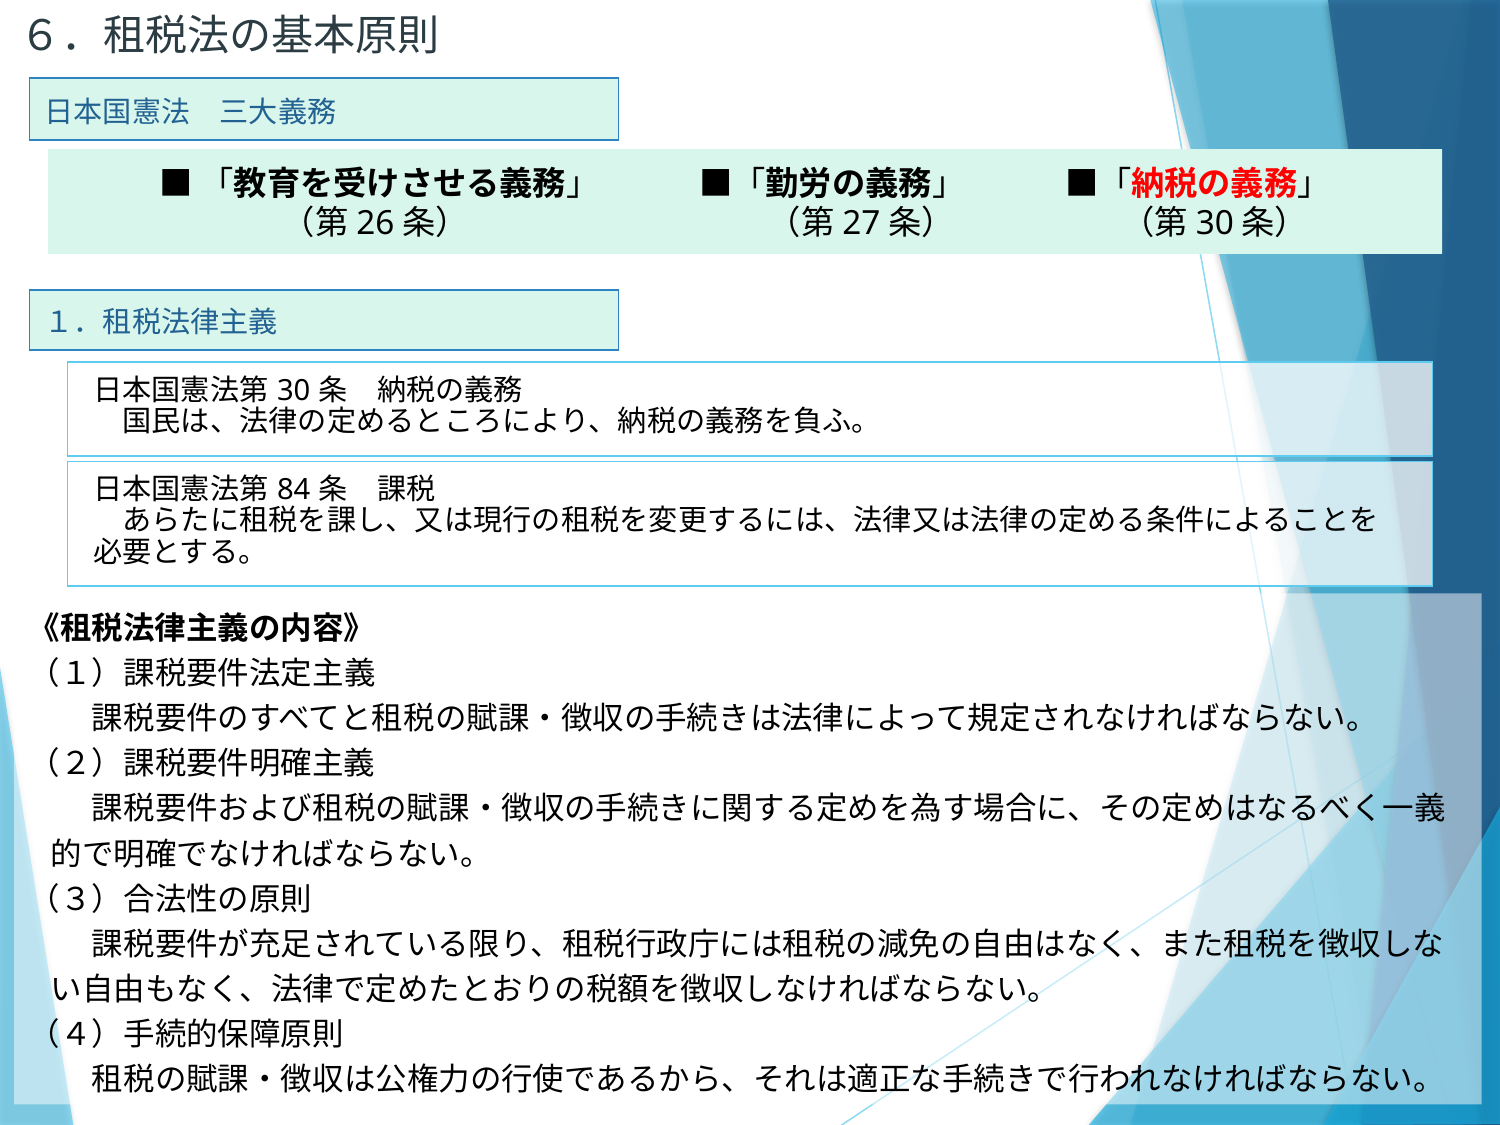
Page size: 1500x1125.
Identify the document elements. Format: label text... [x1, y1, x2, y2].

text_box ６．租税法の基本原則 [0, 0, 601, 69]
table_header 日本国憲法 三大義務 [30, 79, 618, 139]
table_header １．租税法律主義 [30, 291, 618, 349]
table_header 日本国憲法第84条 課税 あらたに租税を課し、又は現行の租税を変更するには、法律又は法律の定める条件によることを必要とする。 [68, 462, 1432, 585]
table_header 日本国憲法第30条 納税の義務 国民は、法律の定めるところにより、納税の義務を負ふ。 [68, 363, 1432, 455]
text_box 《租税法律主義の内容》 （１）課税要件法定主義 課税要件のすべてと租税の賦課・徴収の手続きは法律によって規定されなければならない。 （２）課税要件明確主義 課税要件および租税の賦課・徴収の手続きに関する定めを為す場合に、その定めはなるべく一義的で明確でなければならない。 （３）合法性の原則 課税要件が充足されている限り、租税行政庁には租税の減免の自由はなく、また租税を徴収しない自由もなく、法律で定めたとおりの税額を徴収しなければならない。 （４）手続的保障原則 租税の賦課・徴収は公権力の行使であるから、それは適正な手続きで行われなければならない。 [14, 593, 1482, 1105]
text_box ■「教育を受けさせる義務」 ■「勤労の義務」 ■「納税の義務」 （第26条） （第27条） （第30条） [48, 149, 1443, 254]
